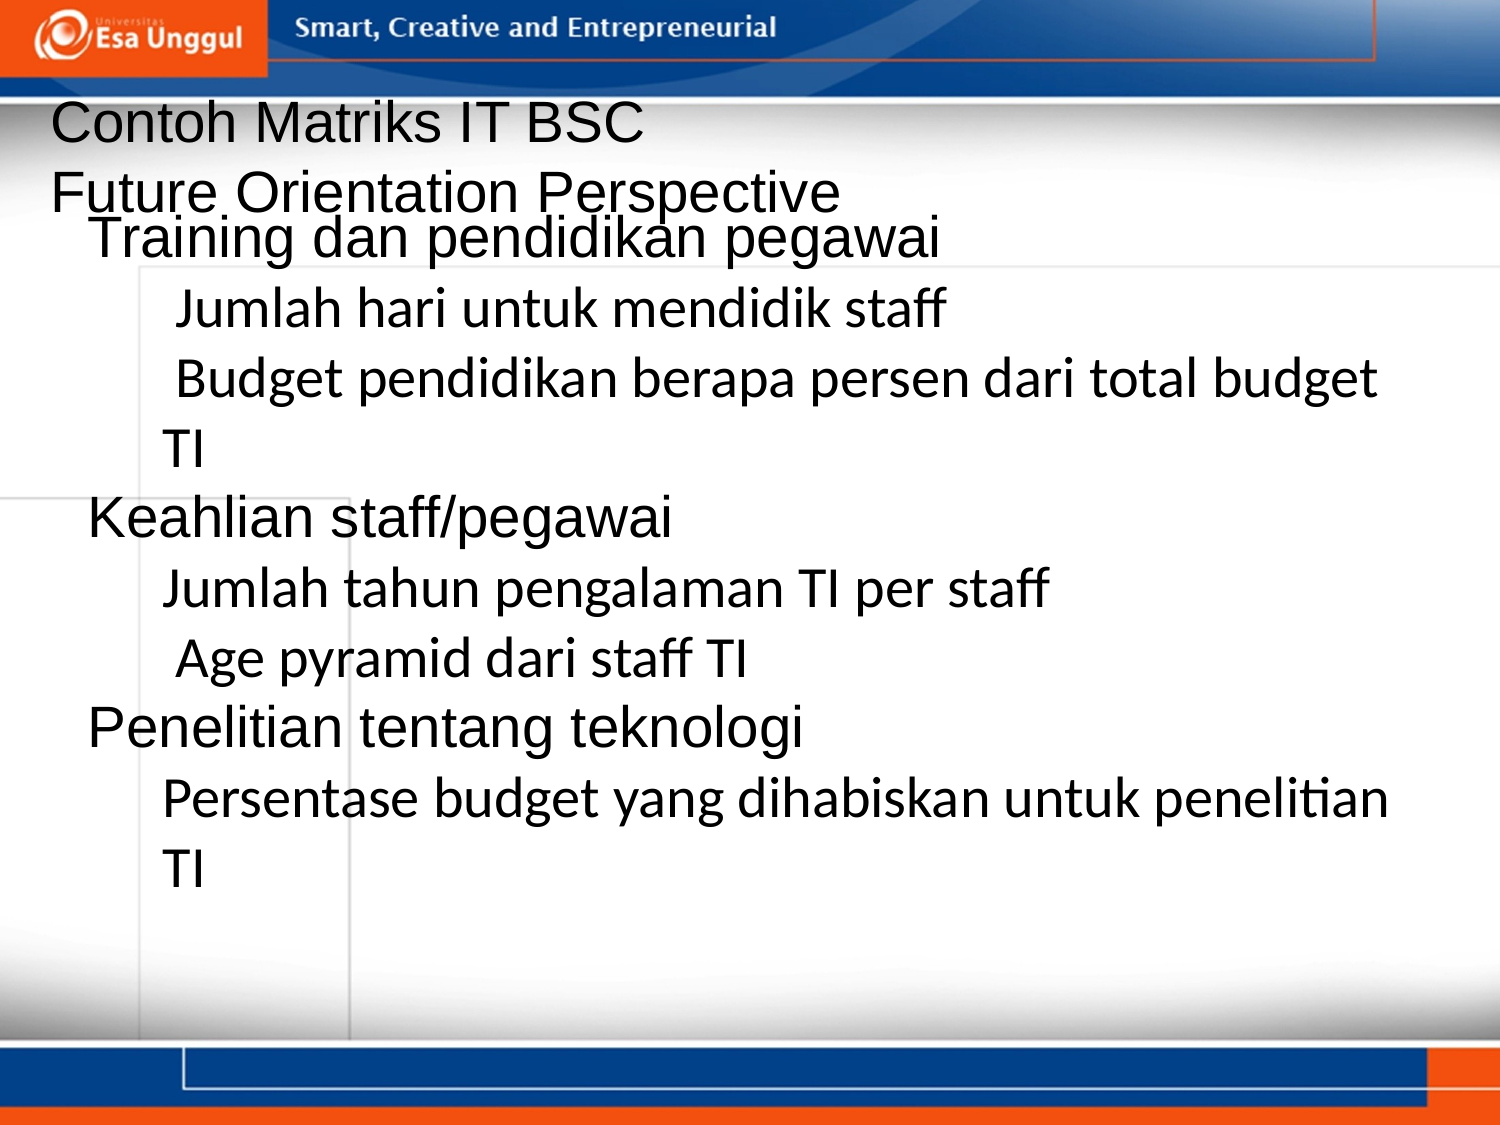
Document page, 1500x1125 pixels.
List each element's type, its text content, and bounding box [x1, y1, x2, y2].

picture [0, 0, 1500, 1125]
list Training dan pendidikan pegawai Jumlah hari untuk mendidik staff Budget pendidikan berapa persen dari total budget TI Keahlian staff/pegawai Jumlah tahun pengalaman TI per staff Age pyramid dari staff TI Penelitian tentang teknologi Persentase budget yang dihabiskan untuk penelitian TI [87, 199, 1413, 924]
title Contoh Matriks IT BSC Future Orientation Perspective [50, 84, 1401, 260]
